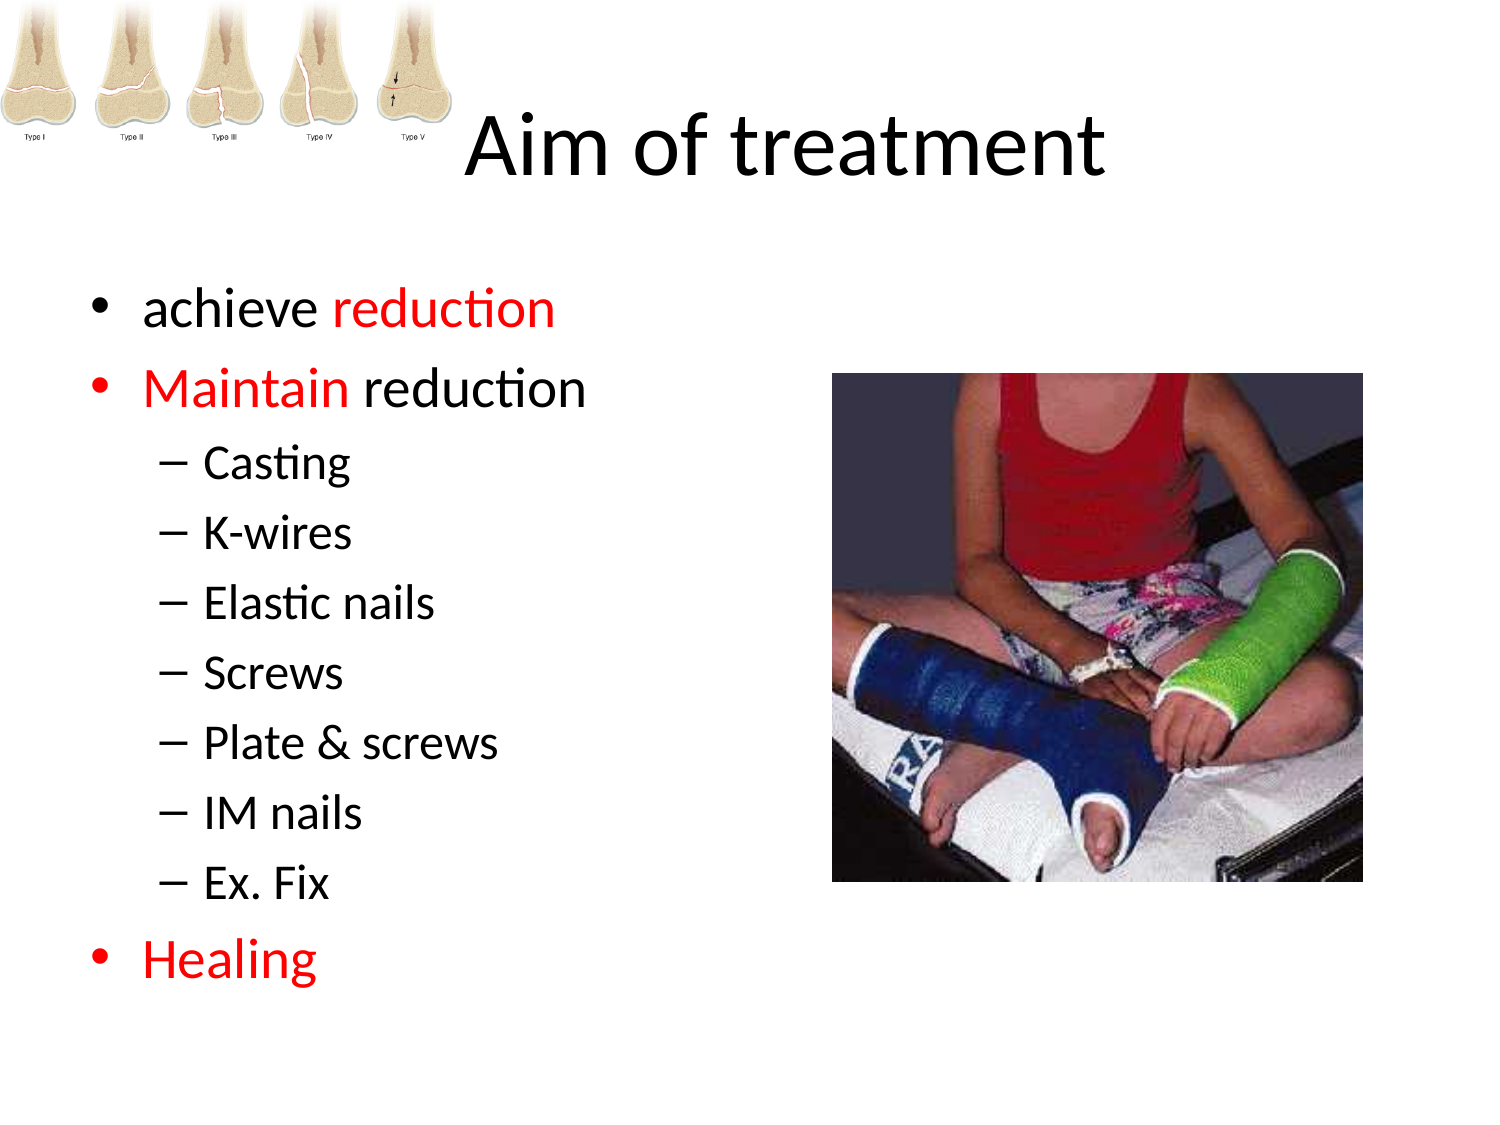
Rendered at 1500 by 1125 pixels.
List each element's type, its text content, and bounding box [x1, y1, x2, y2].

list achieve reduction Maintain reduction Casting K-wires Elastic nails Screws Plate & screws IM nails Ex. Fix Healing [75, 262, 1425, 1005]
picture [832, 373, 1364, 882]
picture [0, 0, 452, 141]
title Aim of treatment [123, 45, 1425, 233]
